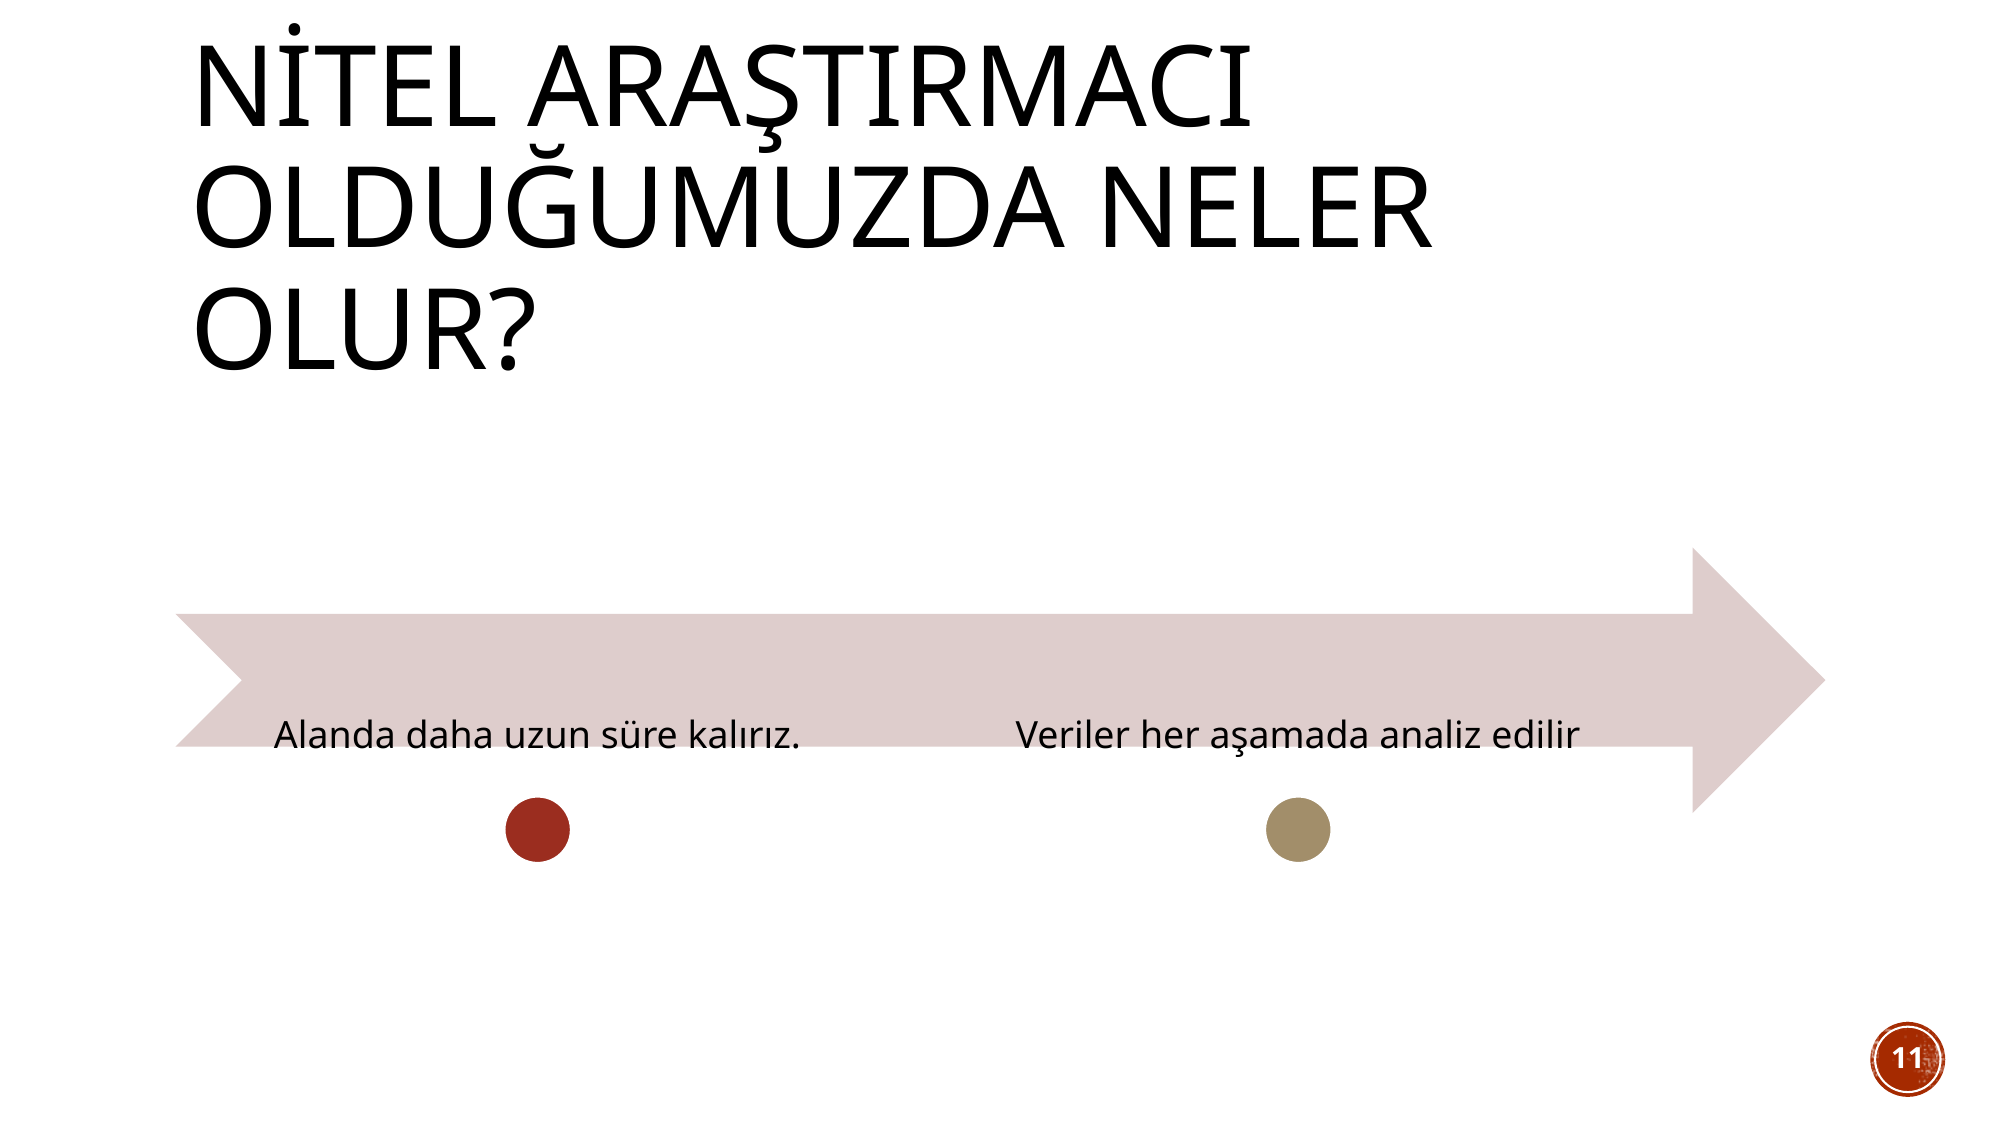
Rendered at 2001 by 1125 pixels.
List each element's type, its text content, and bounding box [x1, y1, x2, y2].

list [181, 349, 1824, 1011]
title NİTEL ARAŞTIRMACI OLDUĞUMUZDA NELER olur? [175, 79, 1826, 344]
slide_number 11 [1855, 1028, 1961, 1089]
